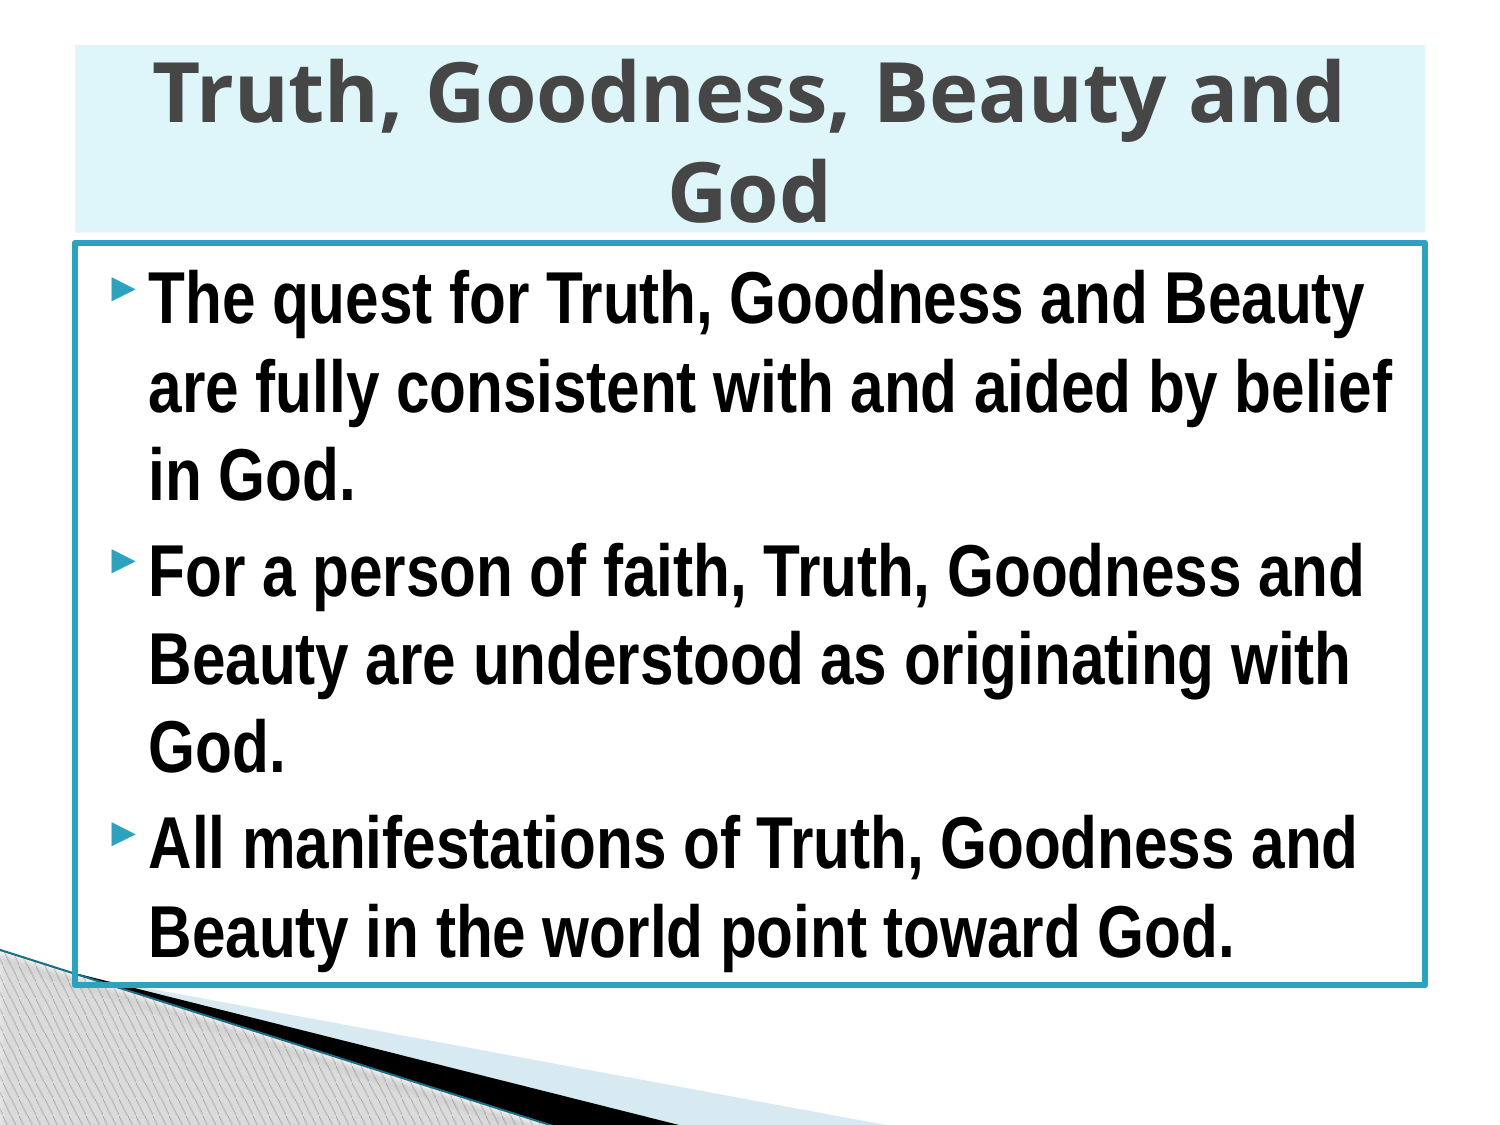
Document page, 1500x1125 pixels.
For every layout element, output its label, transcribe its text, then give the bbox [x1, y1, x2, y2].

title Truth, Goodness, Beauty and God [75, 45, 1425, 233]
list The quest for Truth, Goodness and Beauty are fully consistent with and aided by belief in God. For a person of faith, Truth, Goodness and Beauty are understood as originating with God. All manifestations of Truth, Goodness and Beauty in the world point toward God. [75, 242, 1425, 986]
